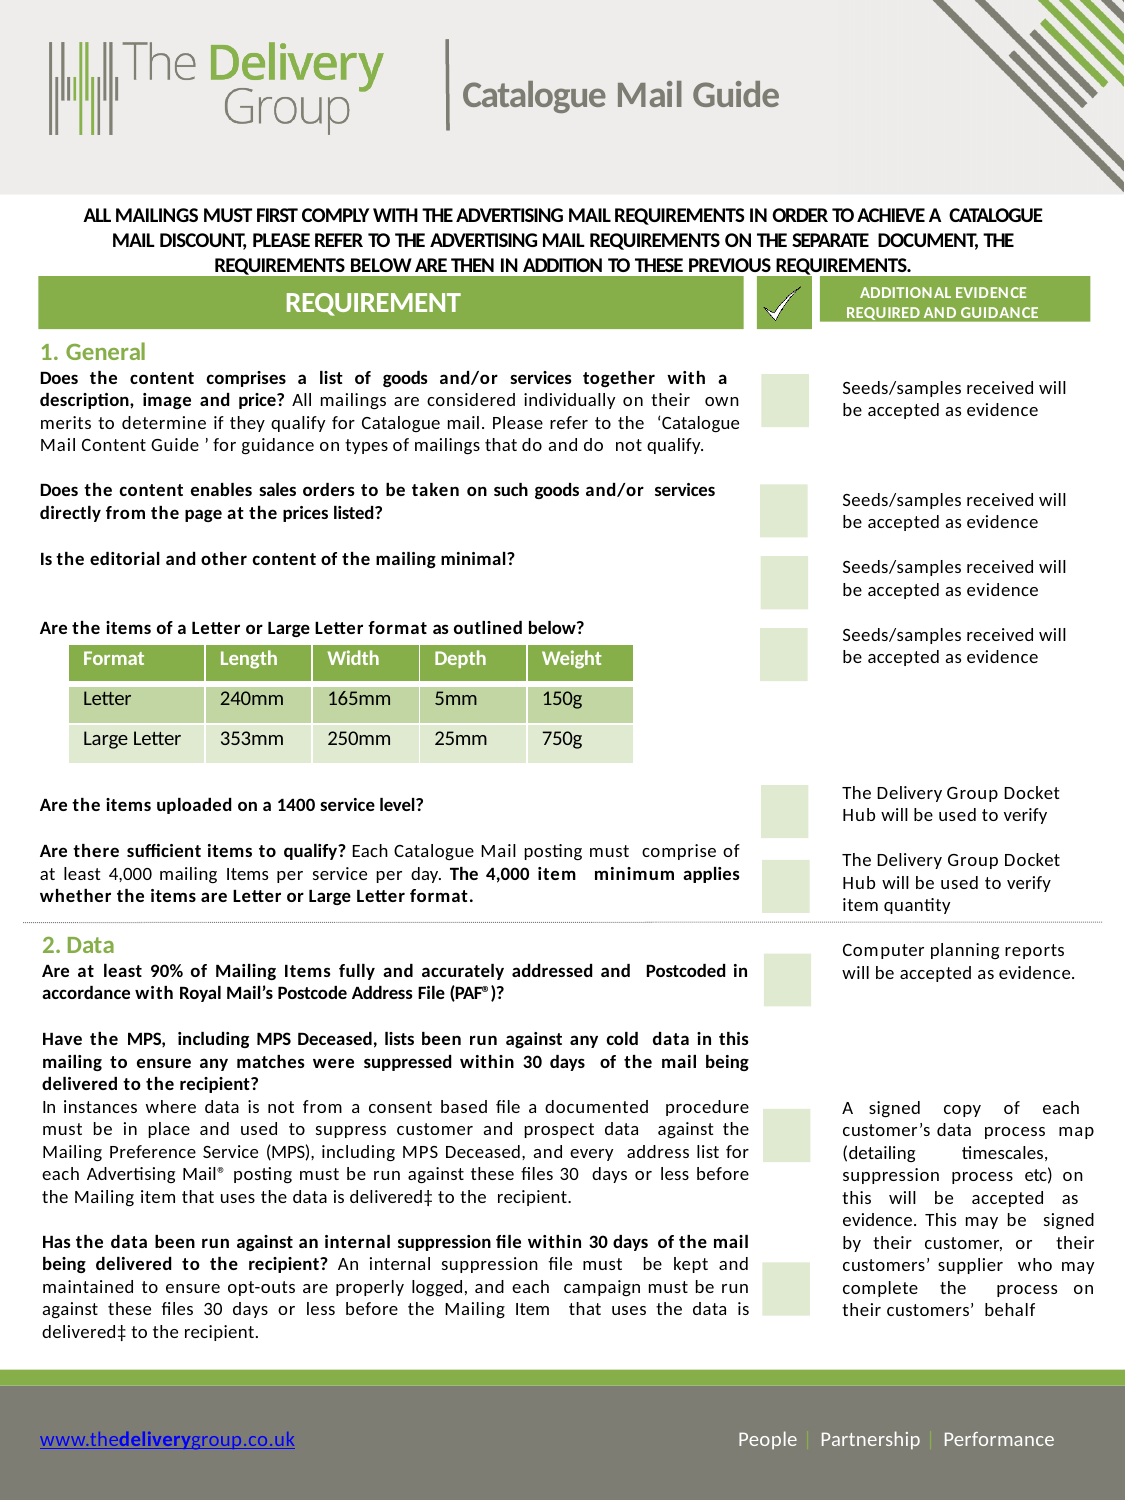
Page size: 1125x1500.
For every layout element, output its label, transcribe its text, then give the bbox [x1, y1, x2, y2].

table_cell Large Letter [69, 725, 204, 763]
text_box [760, 556, 809, 610]
text_box Seeds/samples received will be accepted as evidence [840, 373, 1088, 421]
table_cell 25mm [420, 725, 526, 763]
text_box [761, 785, 809, 839]
text_box www.thedeliverygroup.co.uk [37, 1422, 327, 1451]
text_box ALL MAILINGS MUST FIRST COMPLY WITH THE ADVERTISING MAIL REQUIREMENTS IN ORDER TO ACHIEVE A CATALOGUE MAIL DISCOUNT, PLEASE REFER TO THE ADVERTISING MAIL REQUIREMENTS ON THE SEPARATE DOCUMENT, THE REQUIREMENTS BELOW ARE THEN IN ADDITION TO THESE PREVIOUS REQUIREMENTS. [79, 199, 1045, 277]
text_box Catalogue Mail Guide [460, 68, 850, 116]
table_cell 5mm [420, 687, 526, 723]
text_box A signed copy of each customer’s data process map (detailing timescales, suppression process etc) on this will be accepted as evidence. This may be signed by their customer, or their customers’ supplier who may complete the process on their customers’ behalf [840, 1093, 1096, 1321]
table_cell 240mm [206, 687, 311, 723]
text_box [760, 628, 808, 682]
footer People | Partnership | Performance [736, 1422, 1080, 1500]
text_box REQUIREMENT [283, 281, 499, 319]
text_box [762, 859, 810, 913]
table_cell 165mm [313, 687, 419, 723]
table_header Depth [420, 645, 526, 681]
table_cell 353mm [206, 725, 311, 763]
table_header Width [313, 645, 419, 681]
table_header Weight [528, 645, 633, 681]
table_cell Letter [69, 687, 204, 723]
text_box 2. Data Are at least 90% of Mailing Items fully and accurately addressed and Postcoded in accordance with Royal Mail’s Postcode Address File (PAF®)? Have the MPS, including MPS Deceased, lists been run against any cold data in this mailing to ensure any matches were suppressed within 30 days of the mail being delivered to the recipient? In instances where data is not from a consent based file a documented procedure must be in place and used to suppress customer and prospect data against the Mailing Preference Service (MPS), including MPS Deceased, and every address list for each Advertising Mail® posting must be run against these files 30 days or less before the Mailing item that uses the data is delivered‡ to the recipient. Has the data been run against an internal suppression file within 30 days of the mail being delivered to the recipient? An internal suppression file must be kept and maintained to ensure opt-outs are properly logged, and each campaign must be run against these files 30 days or less before the Mailing Item that uses the data is delivered‡ to the recipient. [40, 926, 751, 1342]
text_box [761, 374, 809, 428]
table_header Length [206, 645, 311, 681]
text_box Seeds/samples received will be accepted as evidence Seeds/samples received will be accepted as evidence Seeds/samples received will be accepted as evidence [840, 485, 1088, 668]
text_box [38, 276, 744, 330]
table_header Format [69, 645, 204, 681]
text_box Computer planning reports will be accepted as evidence. [840, 935, 1096, 983]
text_box [762, 1262, 810, 1316]
text_box ADDITIONAL EVIDENCE REQUIRED AND GUIDANCE [819, 276, 1091, 322]
table_cell 150g [528, 687, 633, 723]
text_box [760, 484, 808, 538]
text_box The Delivery Group Docket Hub will be used to verify The Delivery Group Docket Hub will be used to verify item quantity [840, 778, 1078, 916]
text_box 1. General Does the content comprises a list of goods and/or services together with a description, image and price? All mailings are considered individually on their own merits to determine if they qualify for Catalogue mail. Please refer to the ‘Catalogue Mail Content Guide ’ for guidance on types of mailings that do and do not qualify. Does the content enables sales orders to be taken on such goods and/or services directly from the page at the prices listed? Is the editorial and other content of the mailing minimal? Are the items of a Letter or Large Letter format as outlined below? [37, 333, 742, 639]
text_box [763, 1108, 811, 1163]
table_cell 750g [528, 725, 633, 763]
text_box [756, 275, 813, 330]
table_cell 250mm [313, 725, 419, 763]
picture [0, 0, 1124, 195]
text_box [763, 953, 812, 1007]
text_box Are the items uploaded on a 1400 service level? Are there sufficient items to qualify? Each Catalogue Mail posting must comprise of at least 4,000 mailing Items per service per day. The 4,000 item minimum applies whether the items are Letter or Large Letter format. [37, 791, 741, 907]
